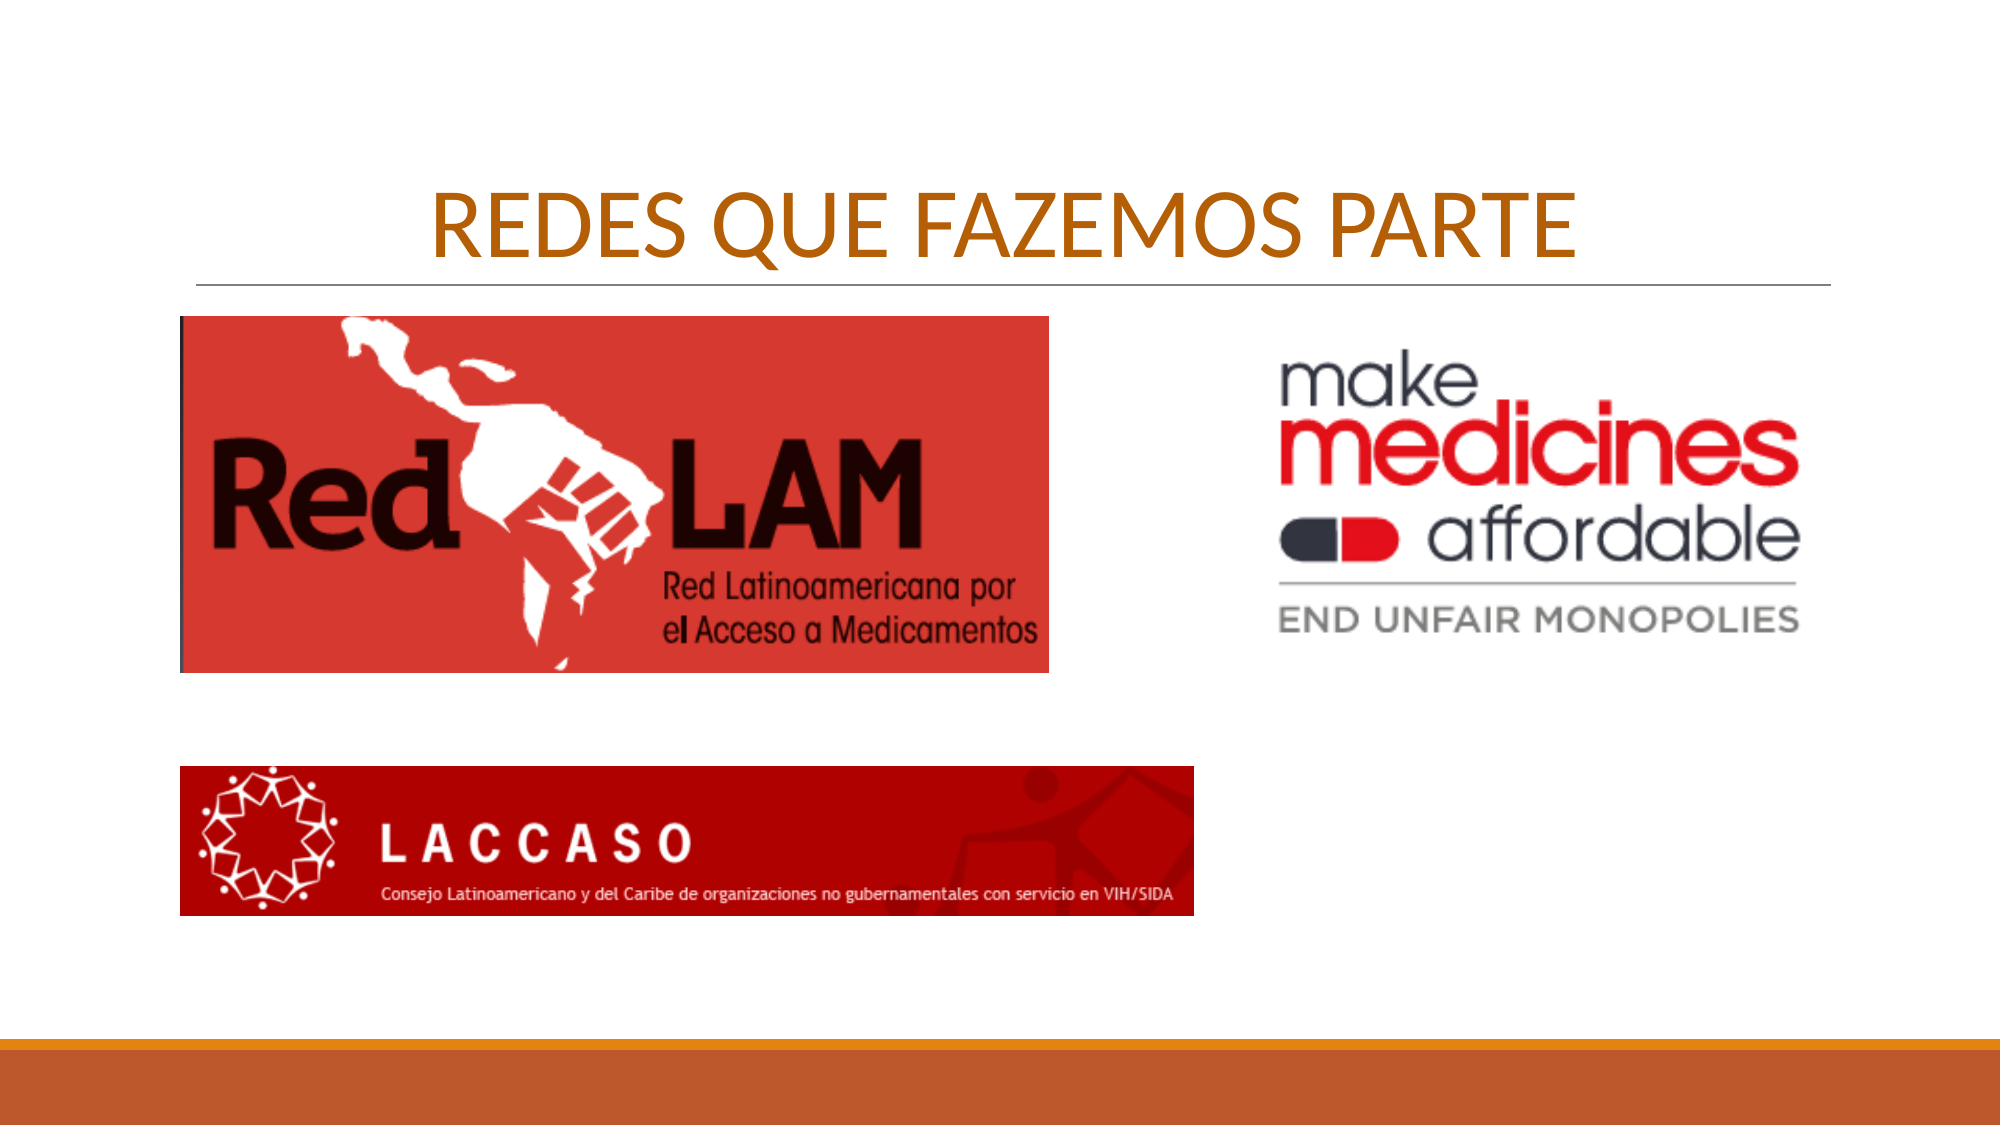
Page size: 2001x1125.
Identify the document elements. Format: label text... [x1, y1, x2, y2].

picture [179, 316, 1049, 674]
picture [1265, 333, 1831, 656]
title REDES QUE FAZEMOS PARTE [180, 47, 1830, 285]
picture [179, 766, 1195, 916]
